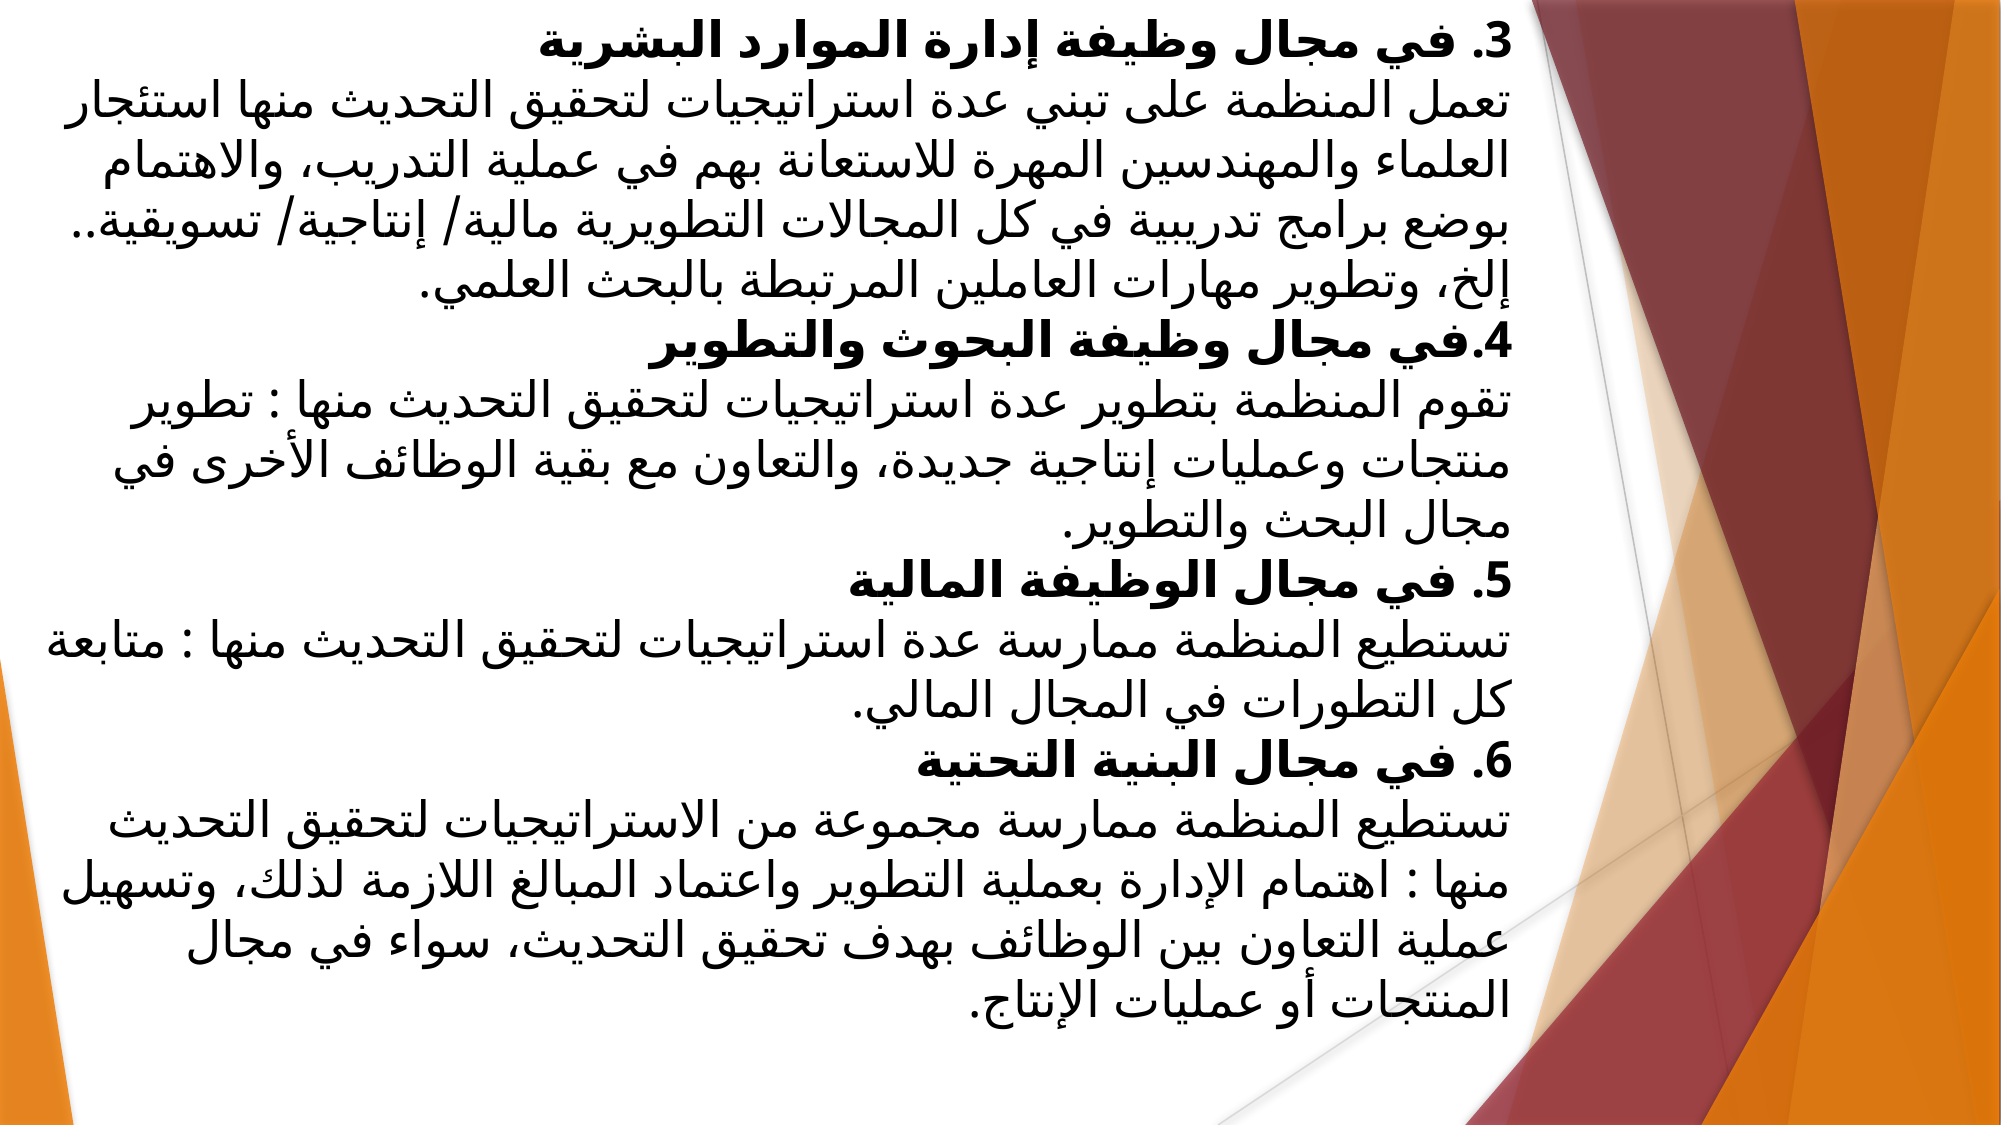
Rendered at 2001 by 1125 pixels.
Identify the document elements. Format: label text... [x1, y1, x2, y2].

text_box 3. في مجال وظيفة إدارة الموارد البشرية تعمل المنظمة على تبني عدة استراتيجيات لتحقيق التحديث منها استئجار العلماء والمهندسين المهرة للاستعانة بهم في عملية التدريب، والاهتمام بوضع برامج تدريبية في كل المجالات التطويرية مالية/ إنتاجية/ تسويقية.. إلخ، وتطوير مهارات العاملين المرتبطة بالبحث العلمي. 4.في مجال وظيفة البحوث والتطوير تقوم المنظمة بتطوير عدة استراتيجيات لتحقيق التحديث منها : تطوير منتجات وعمليات إنتاجية جديدة، والتعاون مع بقية الوظائف الأخرى في مجال البحث والتطوير. 5. في مجال الوظيفة المالية تستطيع المنظمة ممارسة عدة استراتيجيات لتحقيق التحديث منها : متابعة كل التطورات في المجال المالي. 6. في مجال البنية التحتية تستطيع المنظمة ممارسة مجموعة من الاستراتيجيات لتحقيق التحديث منها : اهتمام الإدارة بعملية التطوير واعتماد المبالغ اللازمة لذلك، وتسهيل عملية التعاون بين الوظائف بهدف تحقيق التحديث، سواء في مجال المنتجات أو عمليات الإنتاج. [0, 0, 1528, 1035]
